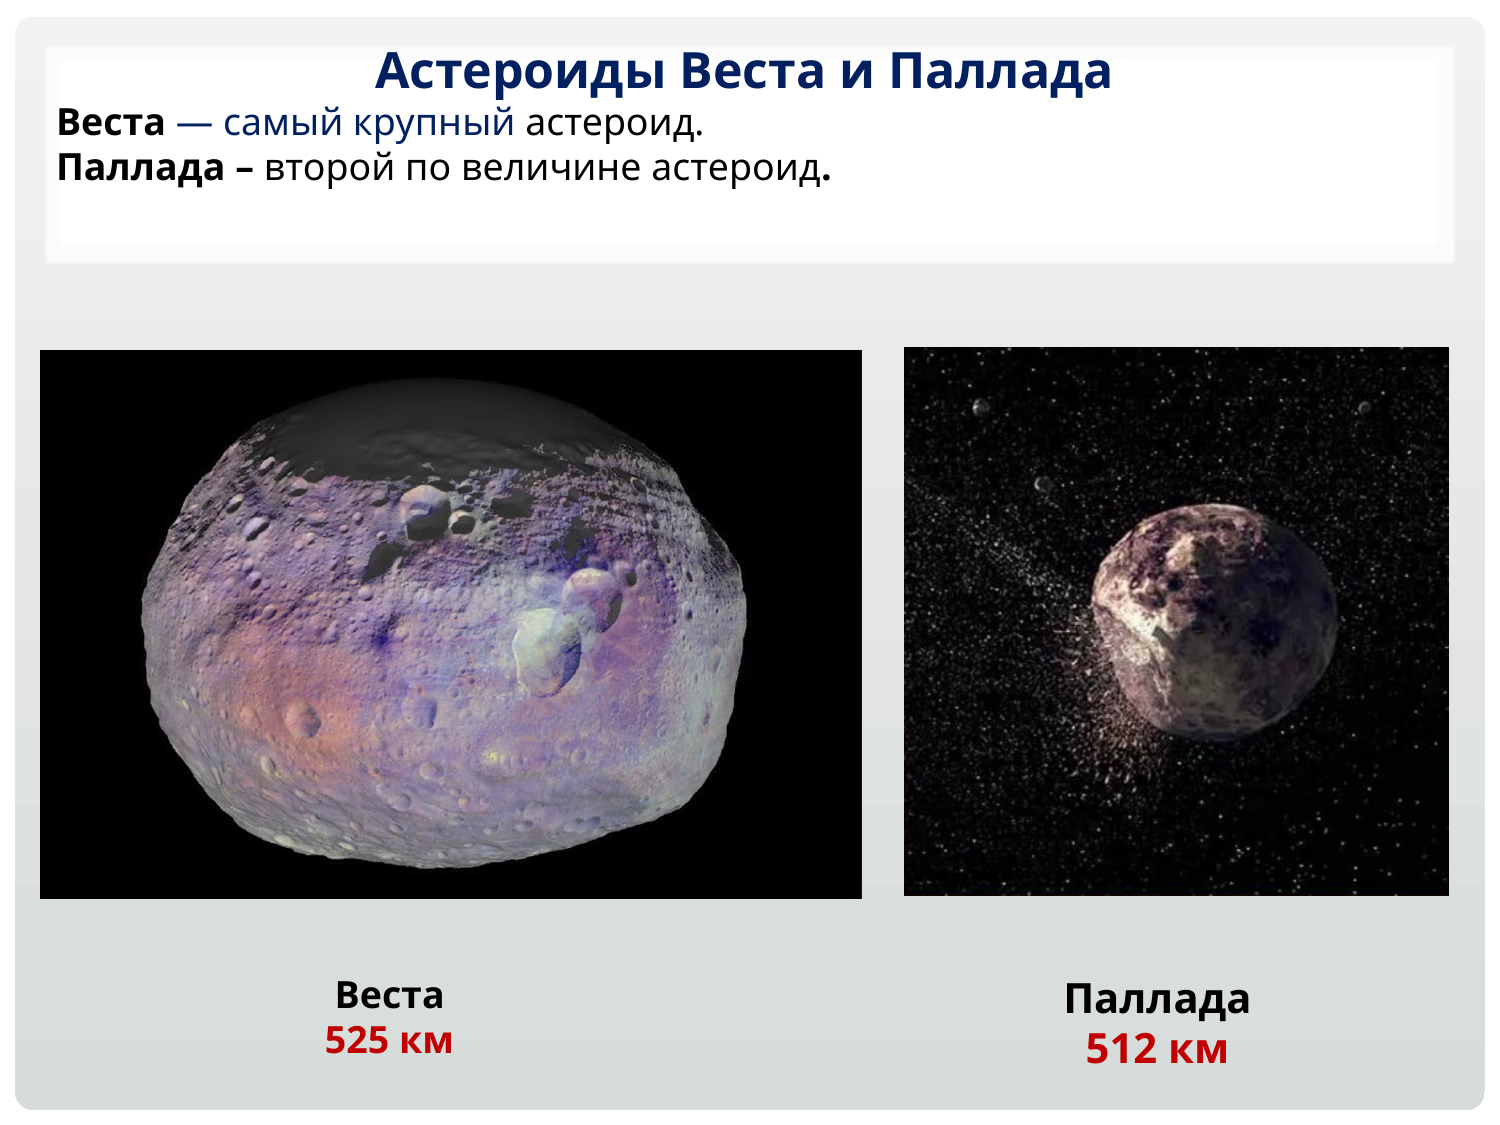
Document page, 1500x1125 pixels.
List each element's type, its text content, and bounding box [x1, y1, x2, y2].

text_box Веста 525 км [206, 964, 573, 1069]
picture [904, 347, 1449, 896]
text_box Паллада 512 км [927, 964, 1388, 1079]
text_box Астероиды Веста и Паллада Веста — самый крупный астероид. Паллада – второй по величине астероид. [41, 30, 1449, 196]
picture [40, 350, 863, 900]
